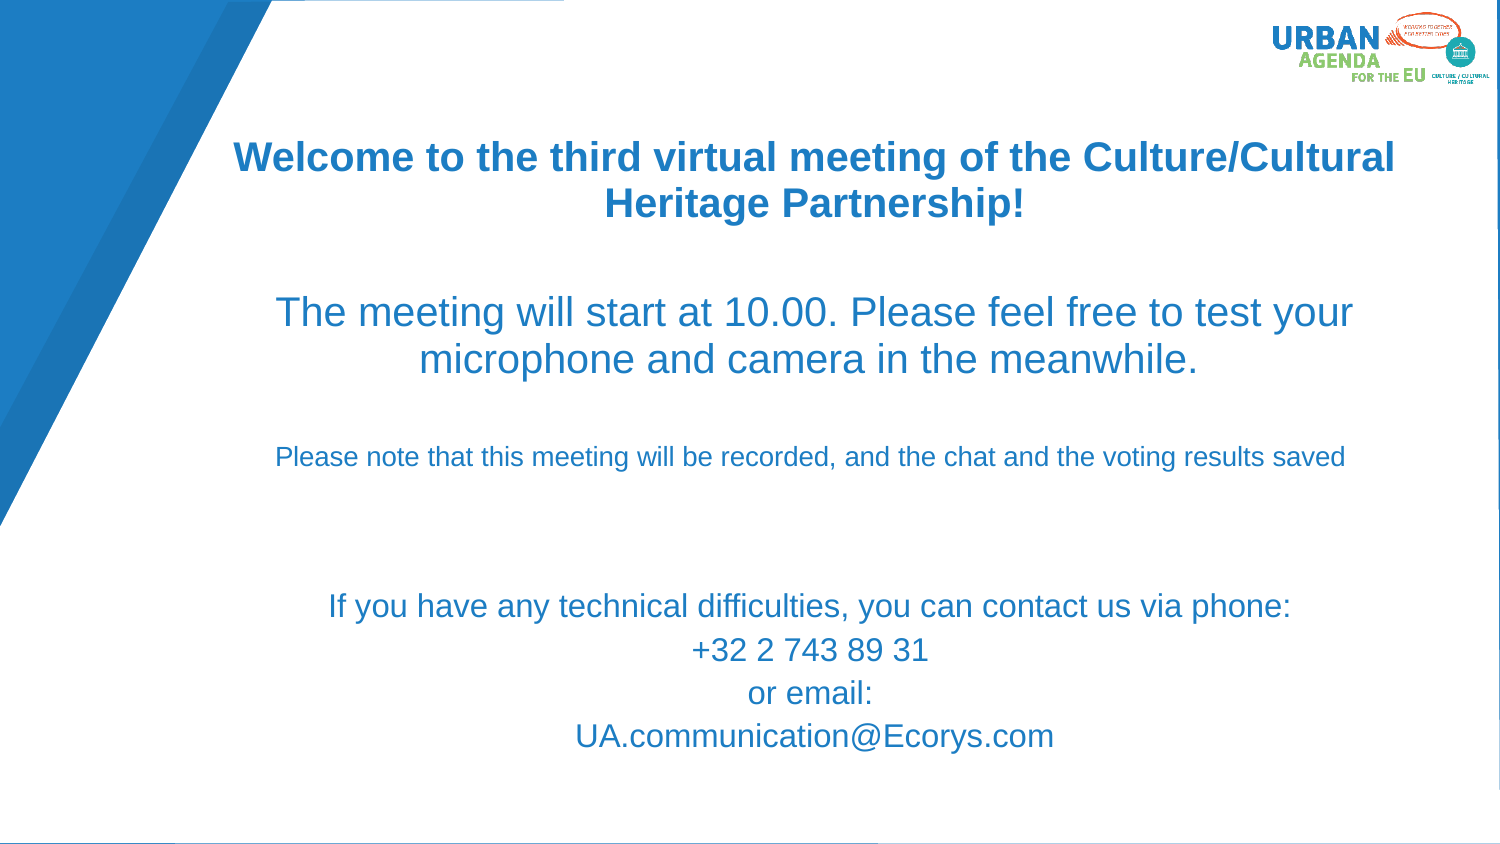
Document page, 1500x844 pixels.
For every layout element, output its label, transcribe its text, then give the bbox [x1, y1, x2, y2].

picture [1273, 12, 1492, 86]
list Welcome to the third virtual meeting of the Culture/Cultural Heritage Partnership! The meeting will start at 10.00. Please feel free to test your microphone and camera in the meanwhile. Please note that this meeting will be recorded, and the chat and the voting results saved If you have any technical difficulties, you can contact us via phone: +32 2 743 89 31 or email: UA.communication@Ecorys.com [183, 126, 1447, 767]
